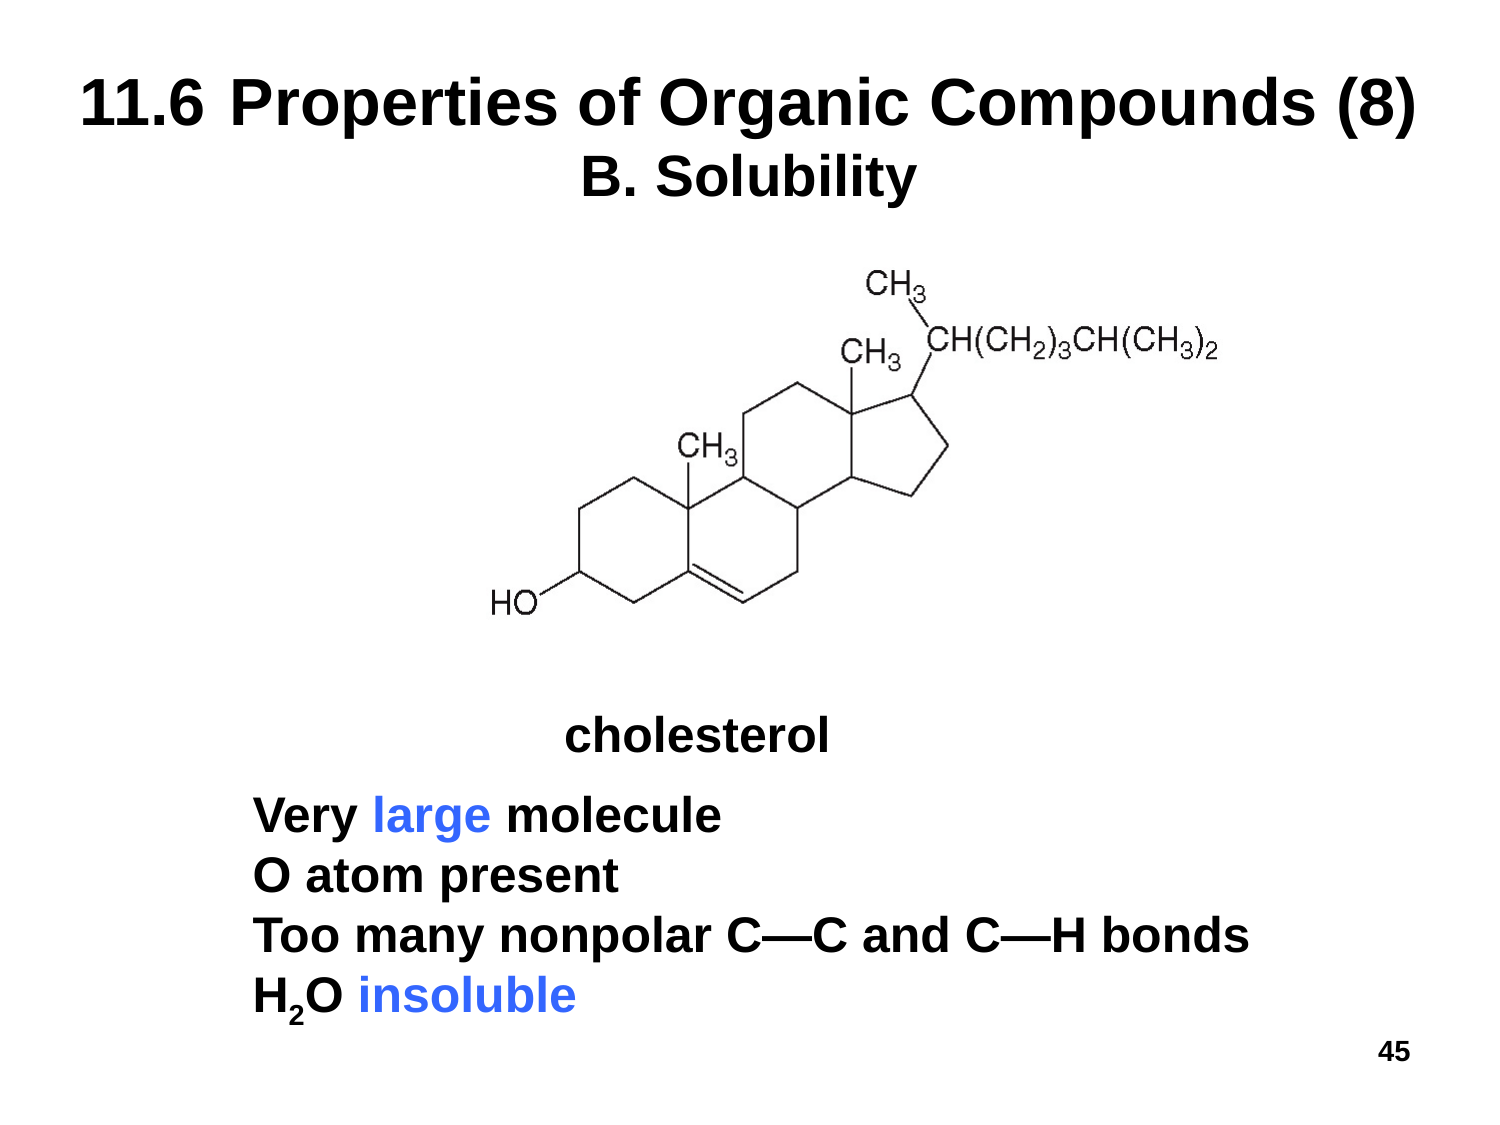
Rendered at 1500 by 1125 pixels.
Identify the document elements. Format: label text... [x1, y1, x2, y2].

list Solubility [565, 130, 939, 222]
list cholesterol [549, 694, 863, 774]
picture [469, 243, 1235, 681]
list Very large molecule O atom present Too many nonpolar C—C and C—H bonds H2O insoluble [237, 774, 1317, 1024]
title 11.6 Properties of Organic Compounds (8) [45, 45, 1454, 152]
